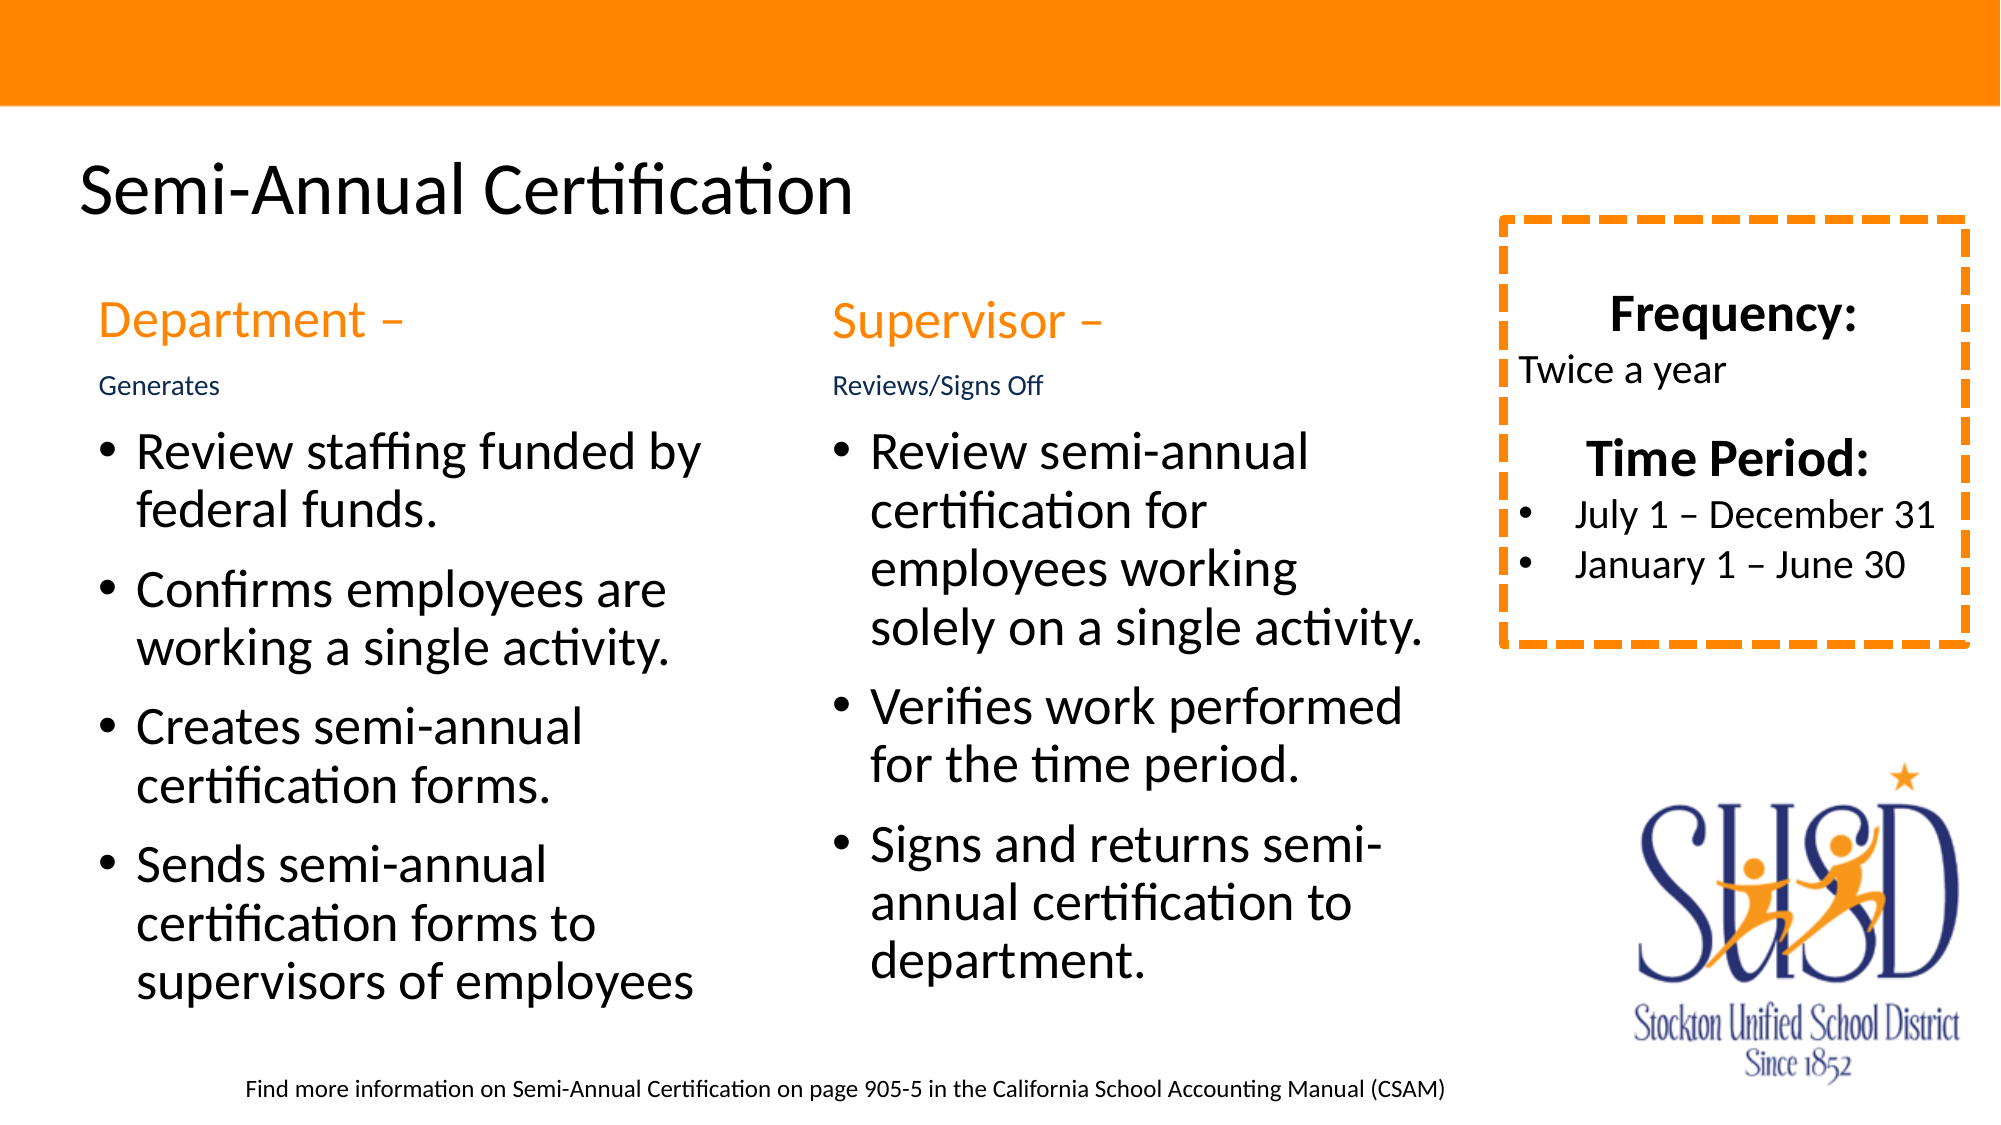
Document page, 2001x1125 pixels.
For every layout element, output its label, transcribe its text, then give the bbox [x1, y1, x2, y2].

picture [0, 0, 2000, 1125]
text_box Department – Generates Review staffing funded by federal funds. Confirms employees are working a single activity. Creates semi-annual certification forms. Sends semi-annual certification forms to supervisors of employees [83, 283, 799, 1122]
text_box Find more information on Semi-Annual Certification on page 905-5 in the California School Accounting Manual (CSAM) [230, 1065, 1560, 1110]
text_box Supervisor – Reviews/Signs Off Review semi-annual certification for employees working solely on a single activity. Verifies work performed for the time period. Signs and returns semi-annual certification to department. [817, 283, 1450, 959]
text_box Semi-Annual Certification [64, 131, 1966, 327]
text_box Frequency: Twice a year Time Period: July 1 – December 31 January 1 – June 30 [1503, 219, 1966, 645]
